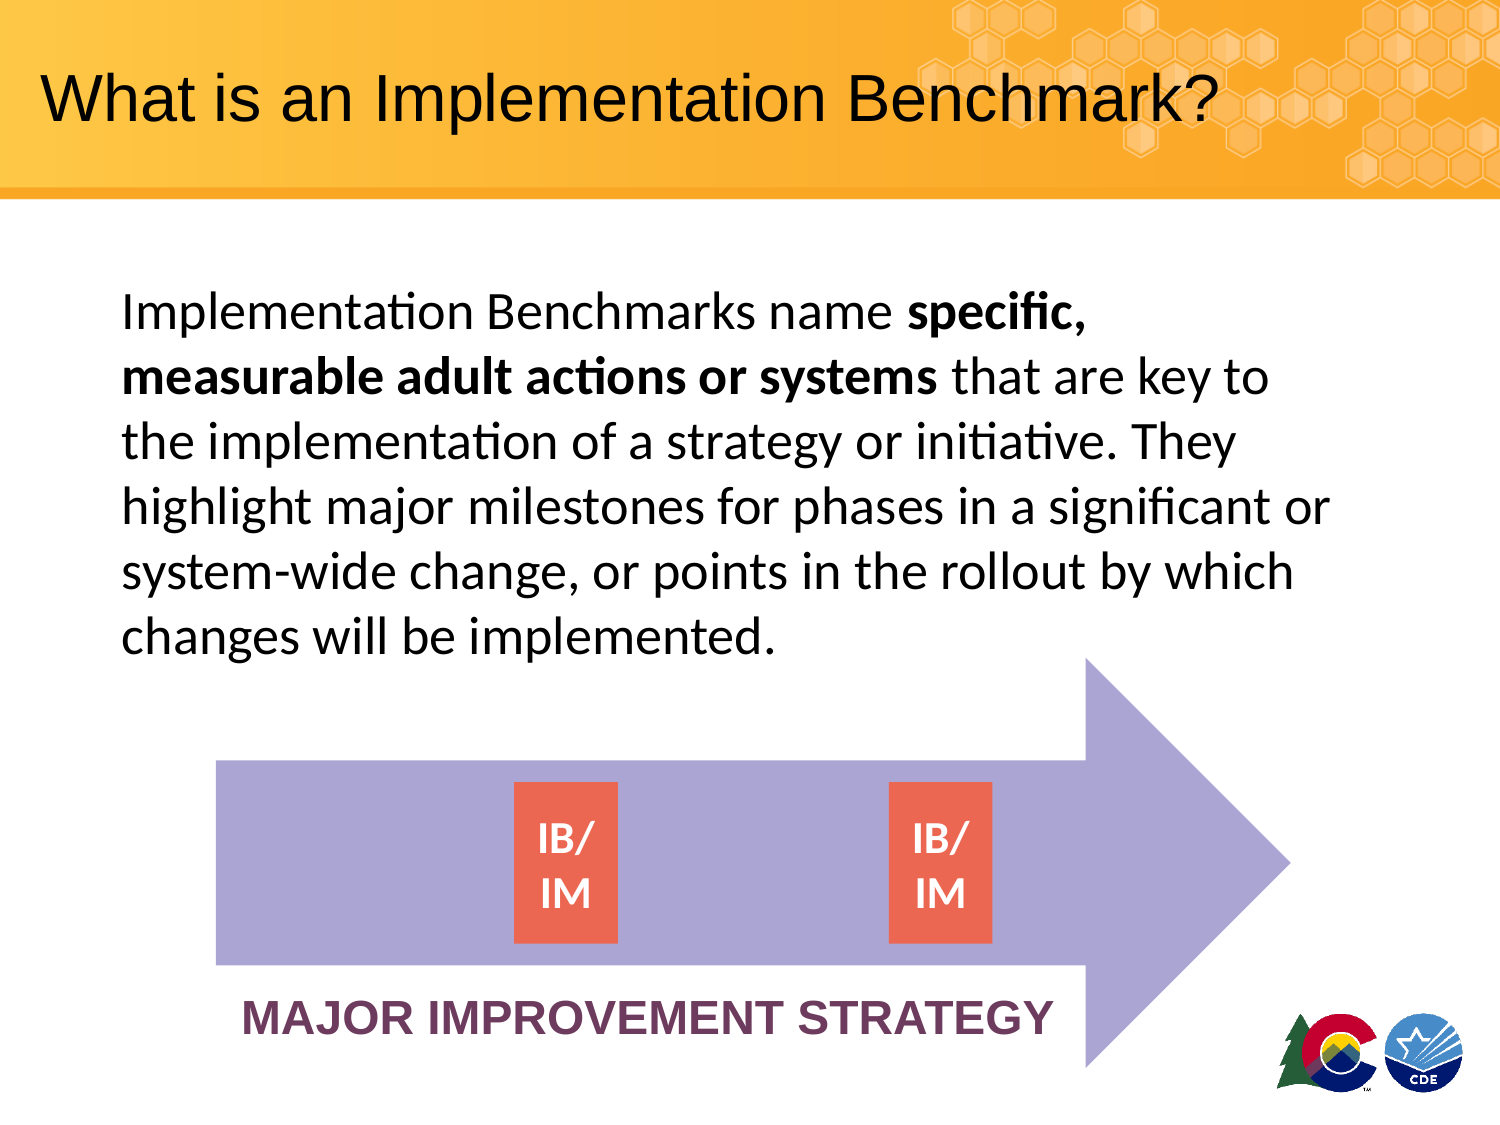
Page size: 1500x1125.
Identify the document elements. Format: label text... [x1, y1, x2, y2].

text_box IB/ IM [888, 782, 993, 944]
text_box IB/ IM [514, 782, 618, 944]
picture [0, 0, 1500, 200]
picture [1275, 1012, 1463, 1093]
text_box [215, 657, 1291, 1068]
text_box MAJOR IMPROVEMENT STRATEGY [209, 971, 1071, 1060]
text_box Implementation Benchmarks name specific, measurable adult actions or systems that are key to the implementation of a strategy or initiative. They highlight major milestones for phases in a significant or system-wide change, or points in the rollout by which changes will be implemented. [106, 260, 1367, 681]
title What is an Implementation Benchmark? [40, 54, 1346, 147]
